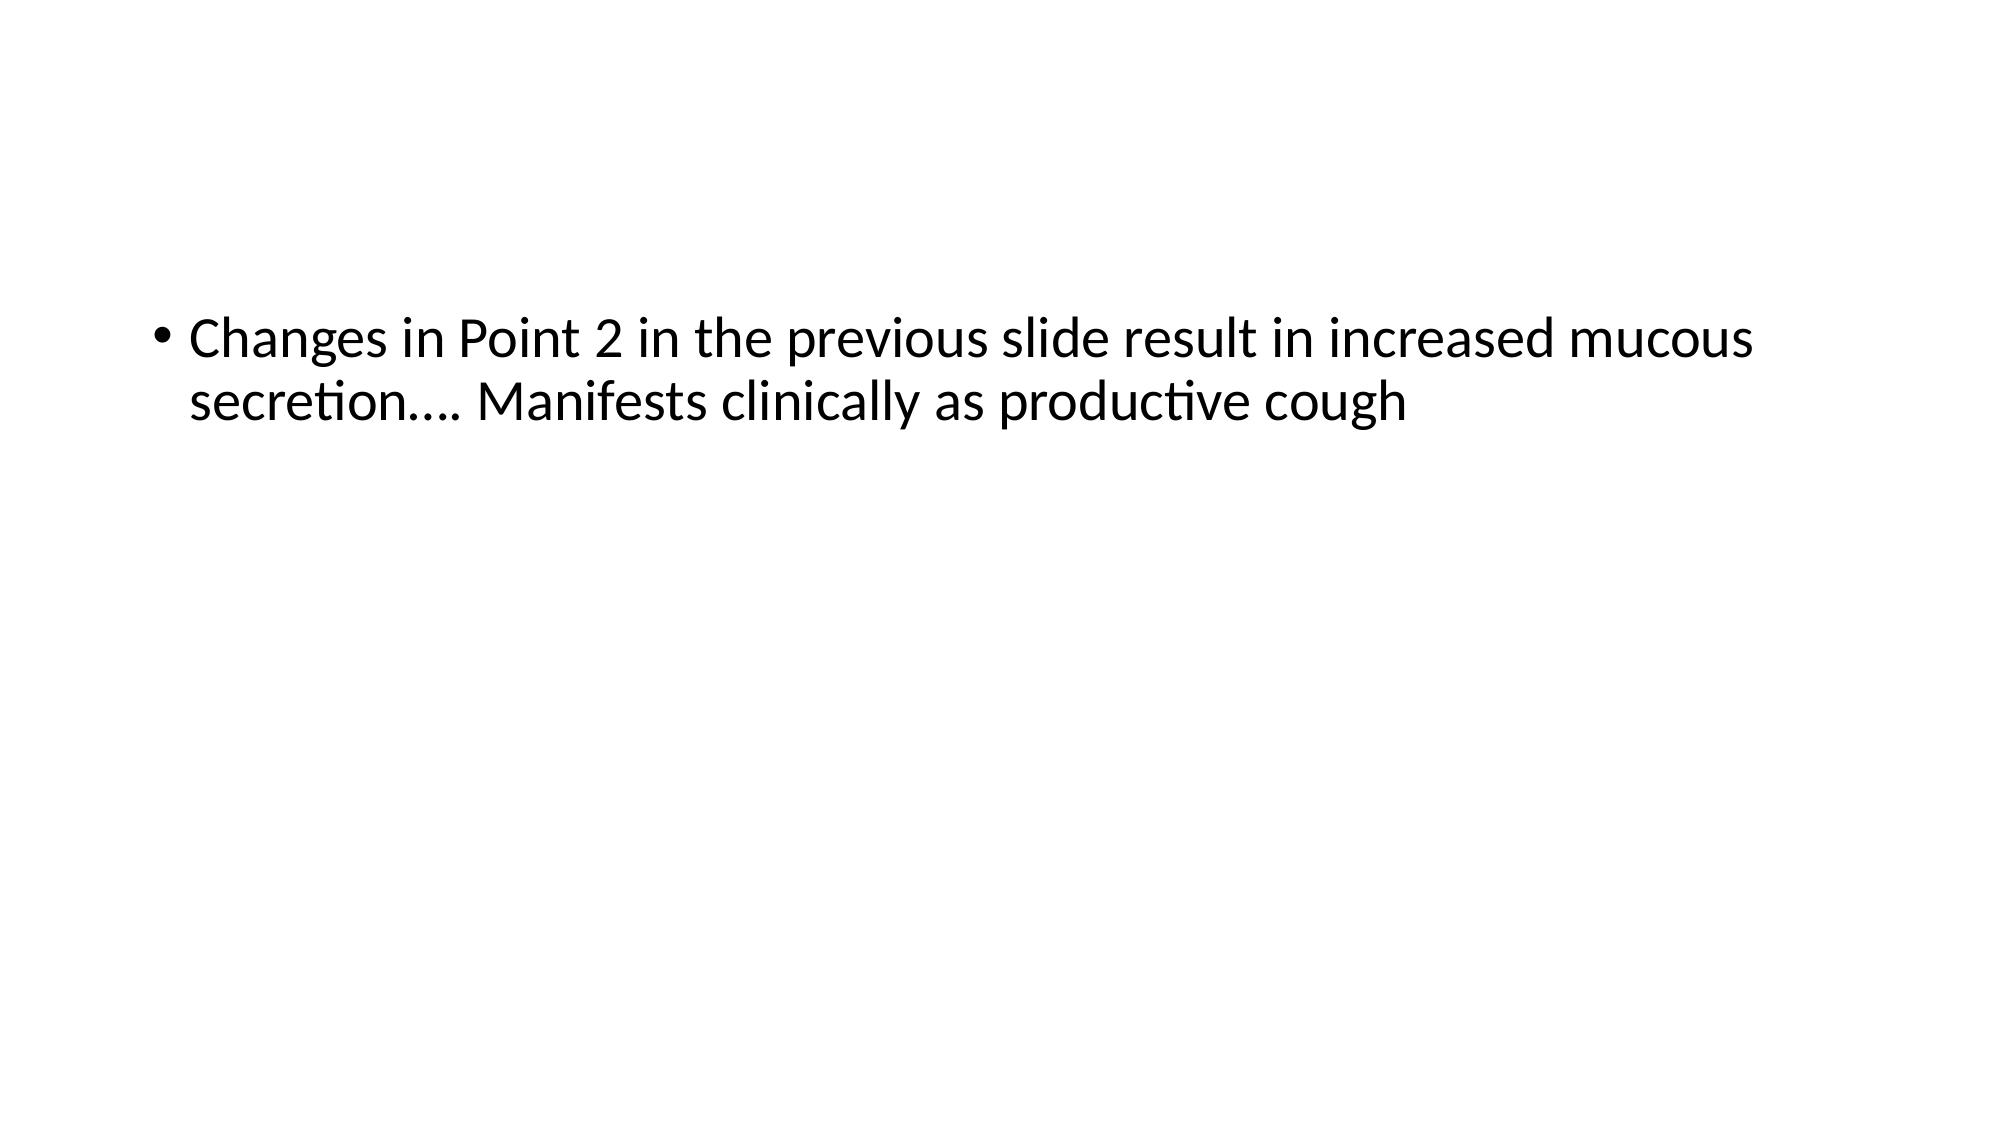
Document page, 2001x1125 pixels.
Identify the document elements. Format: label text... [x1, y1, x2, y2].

list Changes in Point 2 in the previous slide result in increased mucous secretion…. Manifests clinically as productive cough [137, 299, 1863, 1014]
